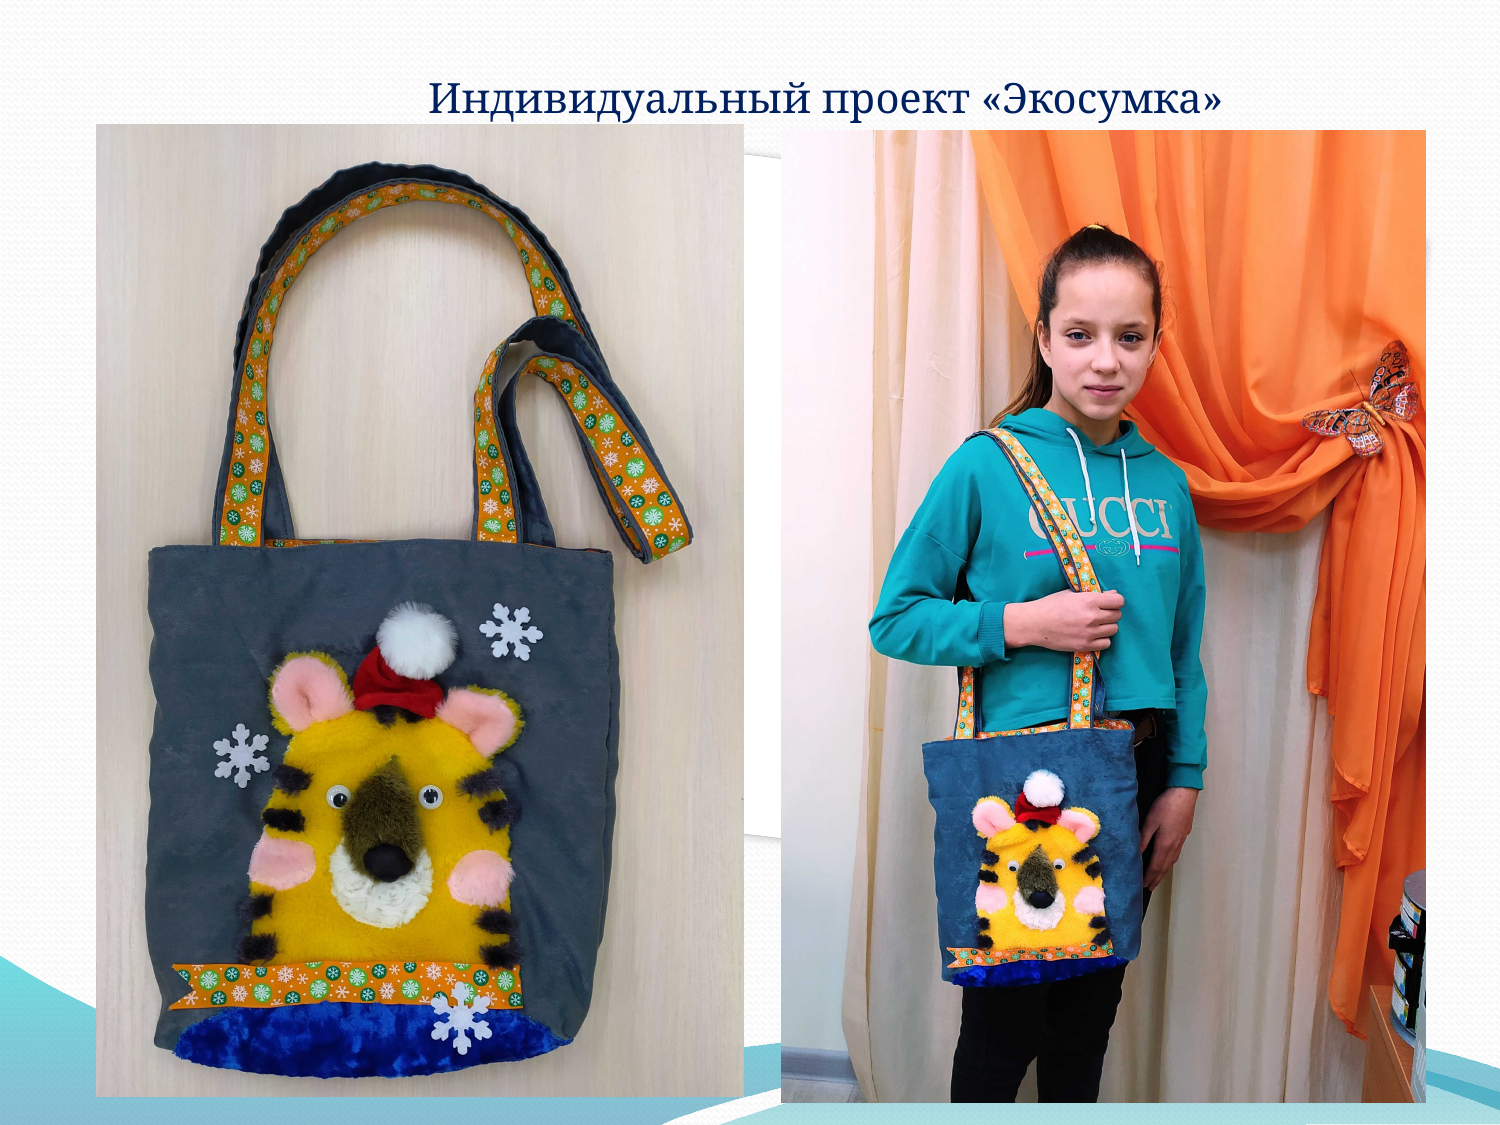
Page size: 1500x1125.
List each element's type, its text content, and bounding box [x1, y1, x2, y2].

list Индивидуальный проект «Экосумка» [417, 64, 1238, 162]
picture [96, 124, 744, 1097]
picture [781, 130, 1427, 1104]
